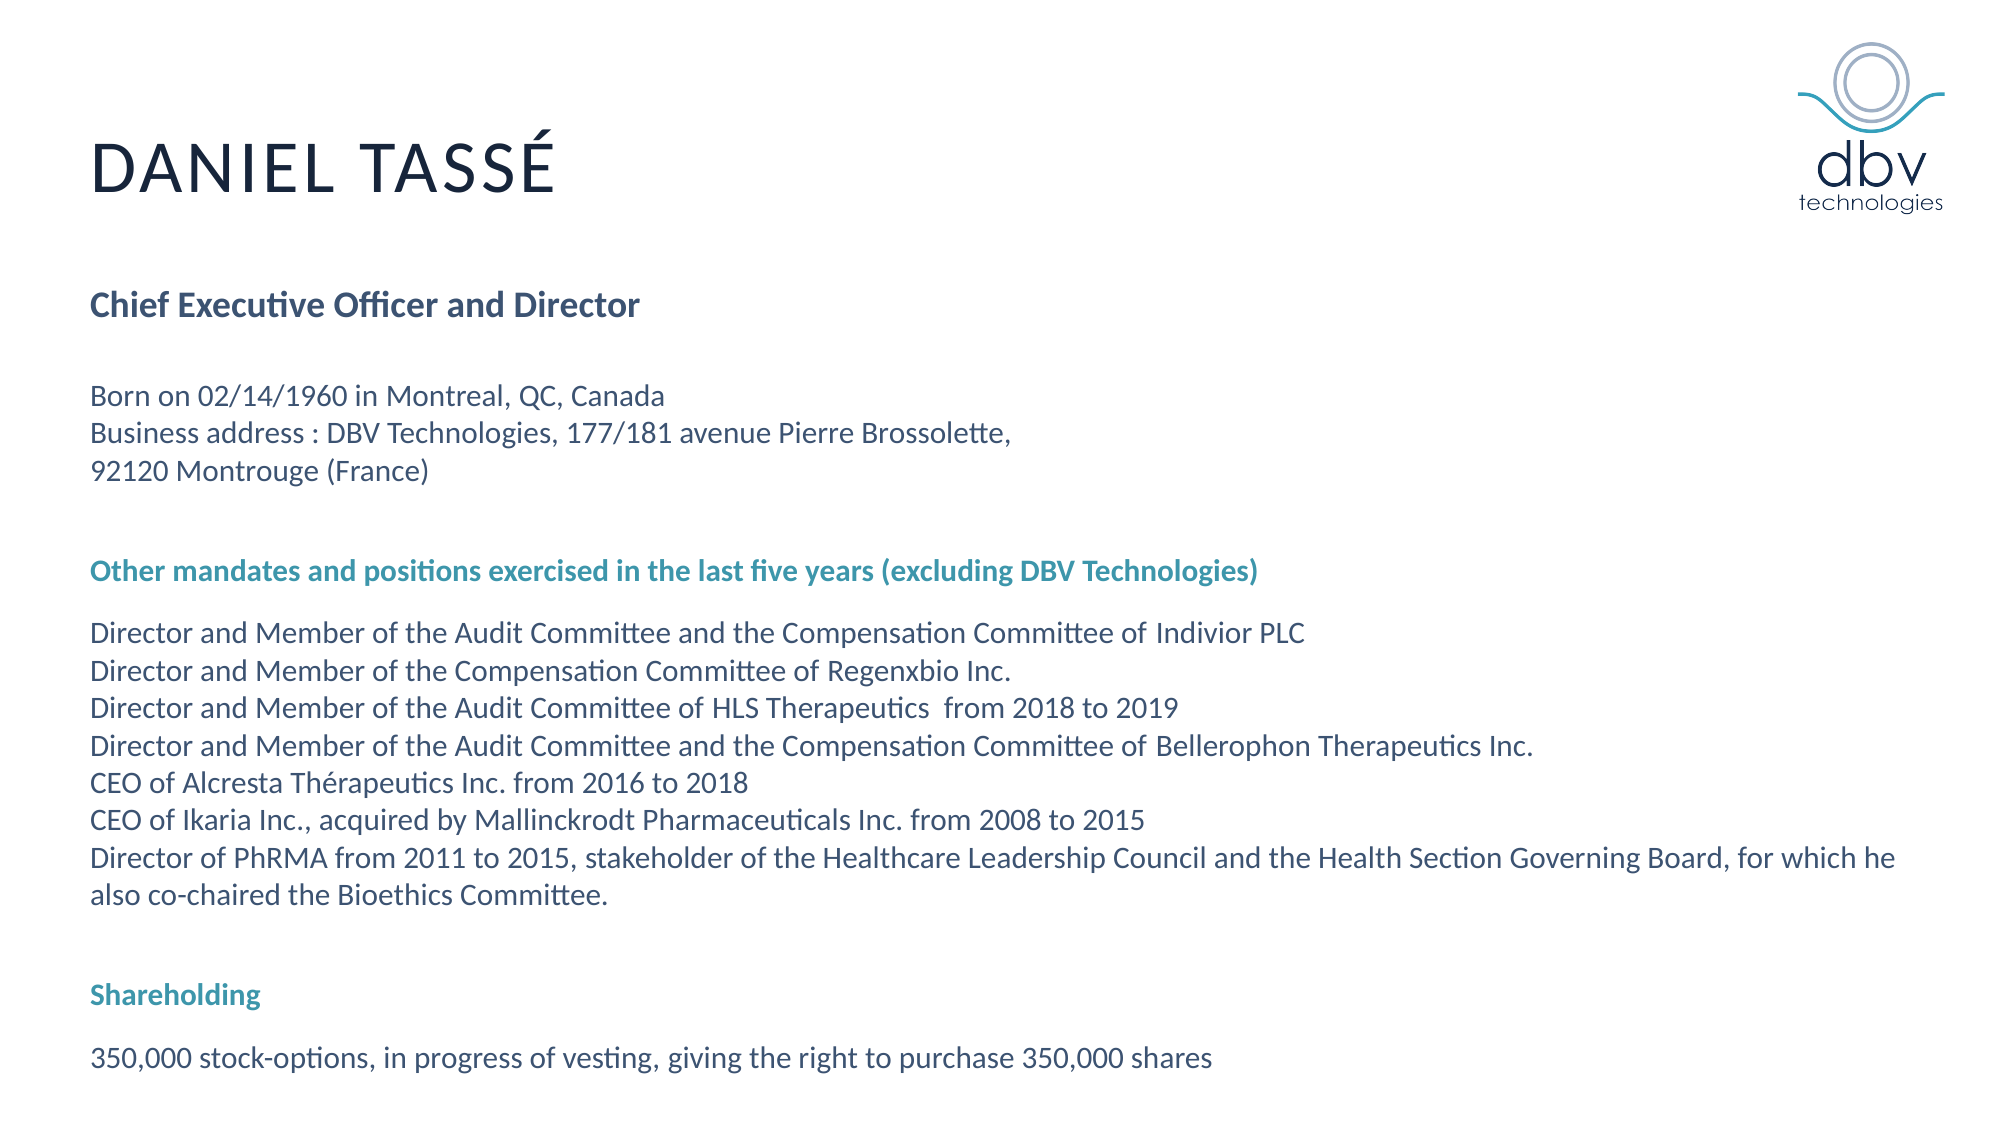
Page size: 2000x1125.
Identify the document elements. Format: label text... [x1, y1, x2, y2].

list Chief Executive Officer and Director Born on 02/14/1960 in Montreal, QC, Canada Business address : DBV Technologies, 177/181 avenue Pierre Brossolette, 92120 Montrouge (France) Other mandates and positions exercised in the last five years (excluding DBV Technologies) Director and Member of the Audit Committee and the Compensation Committee of Indivior PLC Director and Member of the Compensation Committee of Regenxbio Inc. Director and Member of the Audit Committee of HLS Therapeutics from 2018 to 2019 Director and Member of the Audit Committee and the Compensation Committee of Bellerophon Therapeutics Inc. CEO of Alcresta Thérapeutics Inc. from 2016 to 2018 CEO of Ikaria Inc., acquired by Mallinckrodt Pharmaceuticals Inc. from 2008 to 2015 Director of PhRMA from 2011 to 2015, stakeholder of the Healthcare Leadership Council and the Health Section Governing Board, for which he also co-chaired the Bioethics Committee. Shareholding 350,000 stock-options, in progress of vesting, giving the right to purchase 350,000 shares [75, 272, 1946, 1081]
picture [1740, 0, 2000, 260]
title Daniel Tassé [75, 59, 1725, 272]
